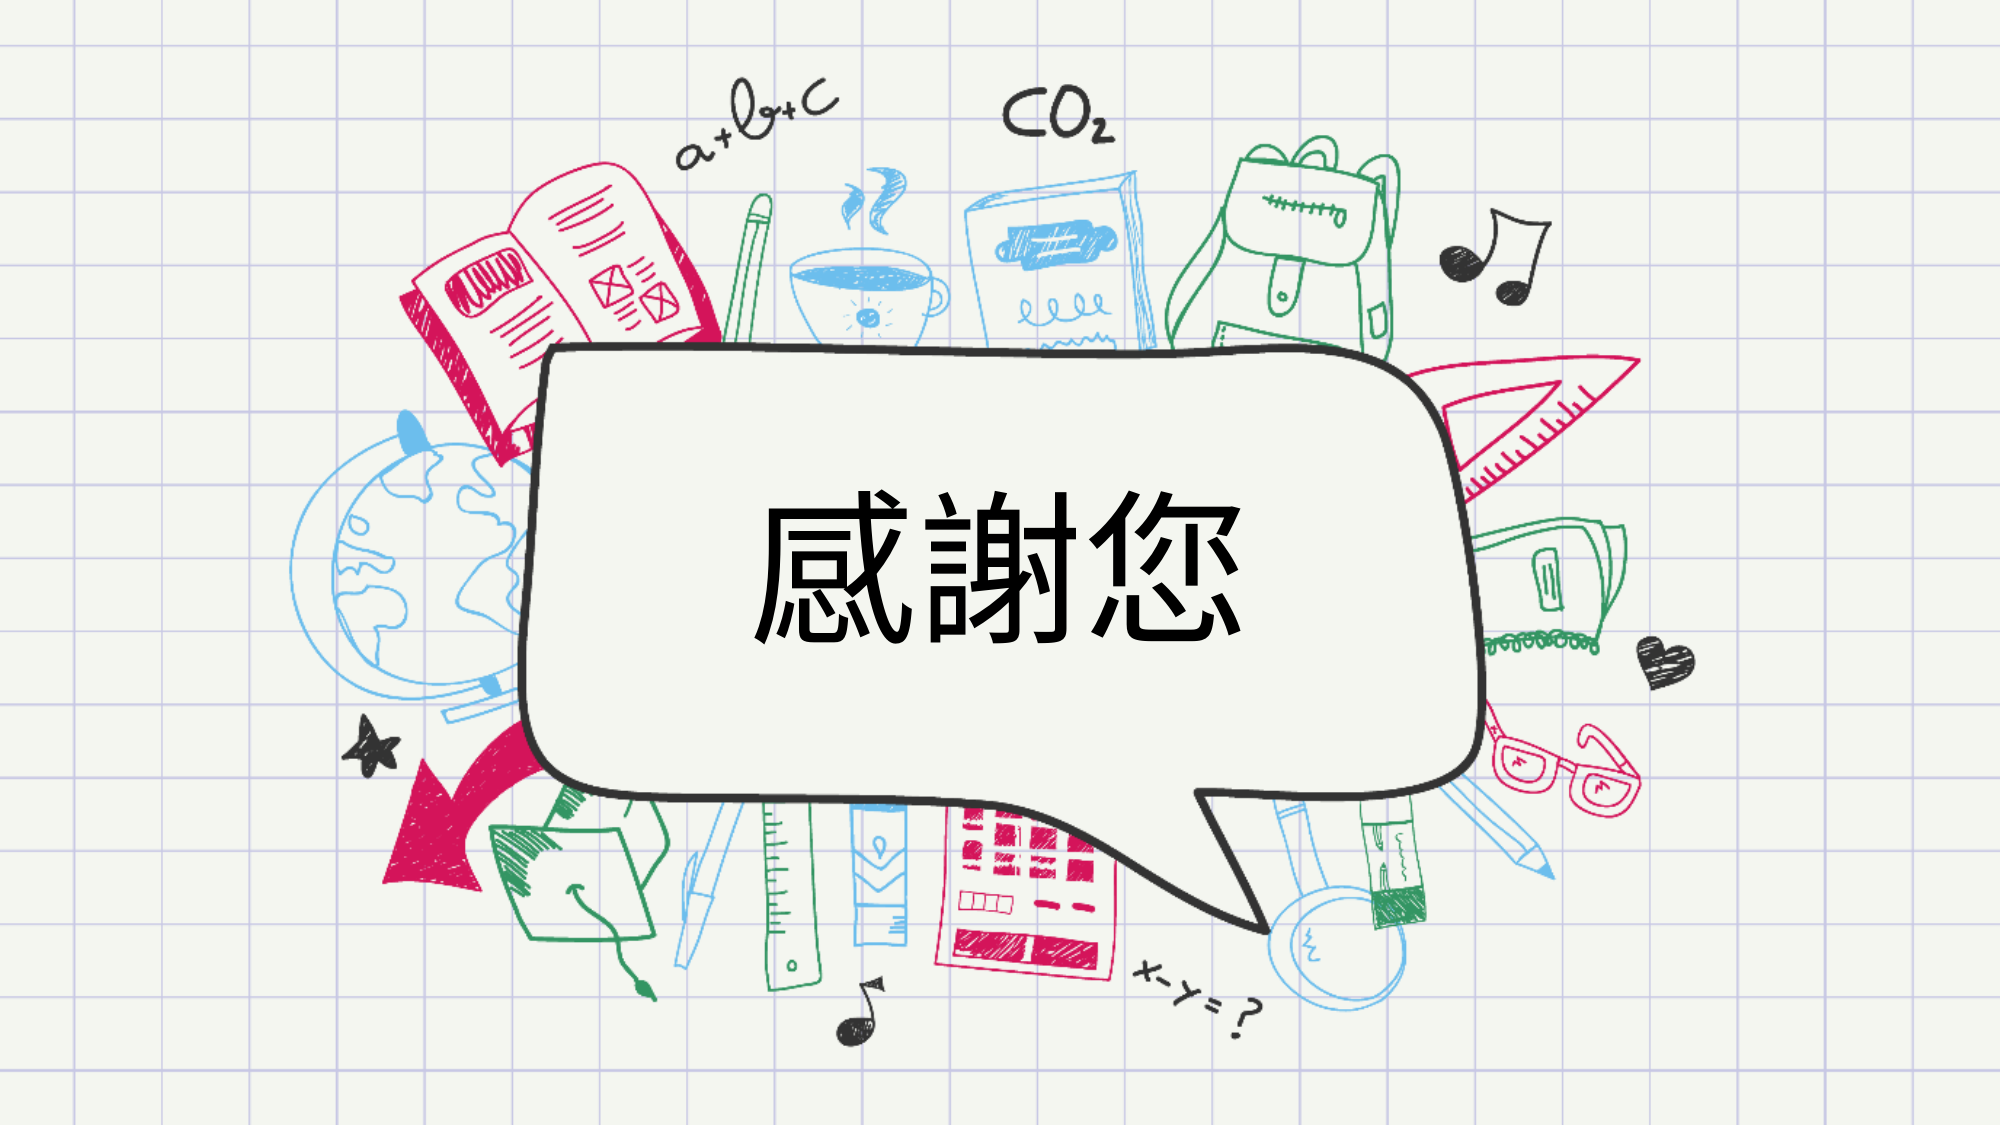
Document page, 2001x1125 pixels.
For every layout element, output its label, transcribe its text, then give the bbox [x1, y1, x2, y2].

picture [0, 0, 2000, 1125]
text_box 感謝您 [734, 457, 1265, 673]
